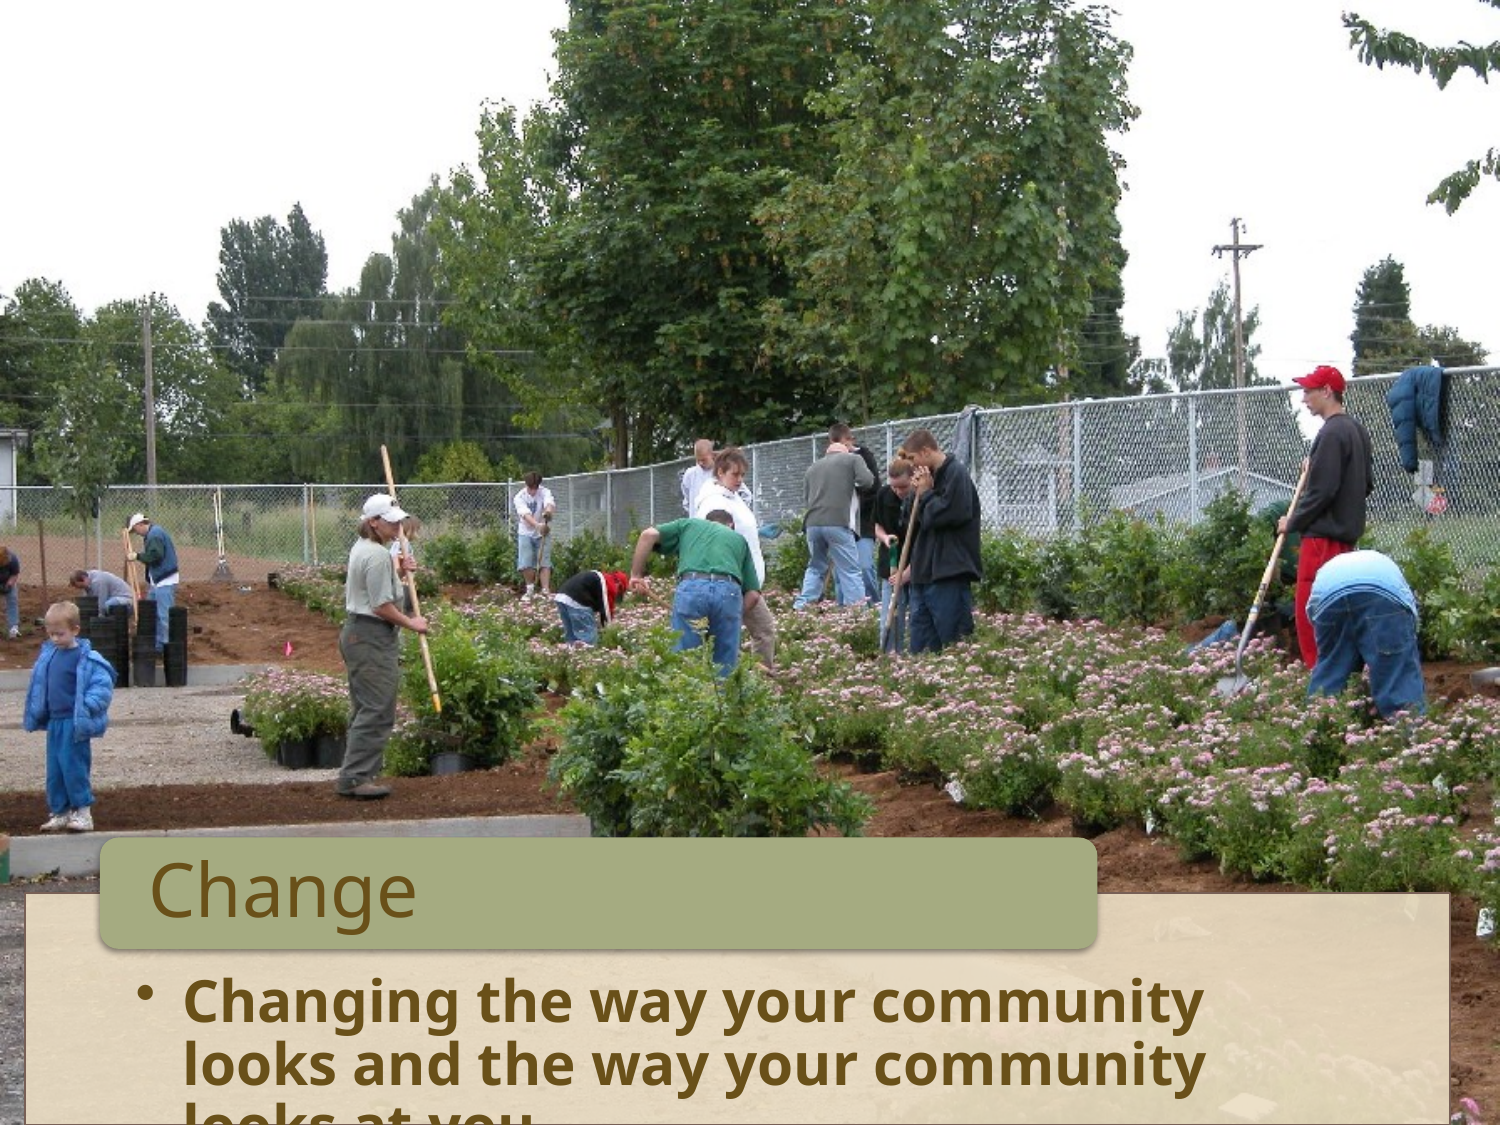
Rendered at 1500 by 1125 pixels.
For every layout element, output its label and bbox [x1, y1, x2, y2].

picture [0, 0, 1500, 1125]
text_box [24, 837, 1451, 1125]
